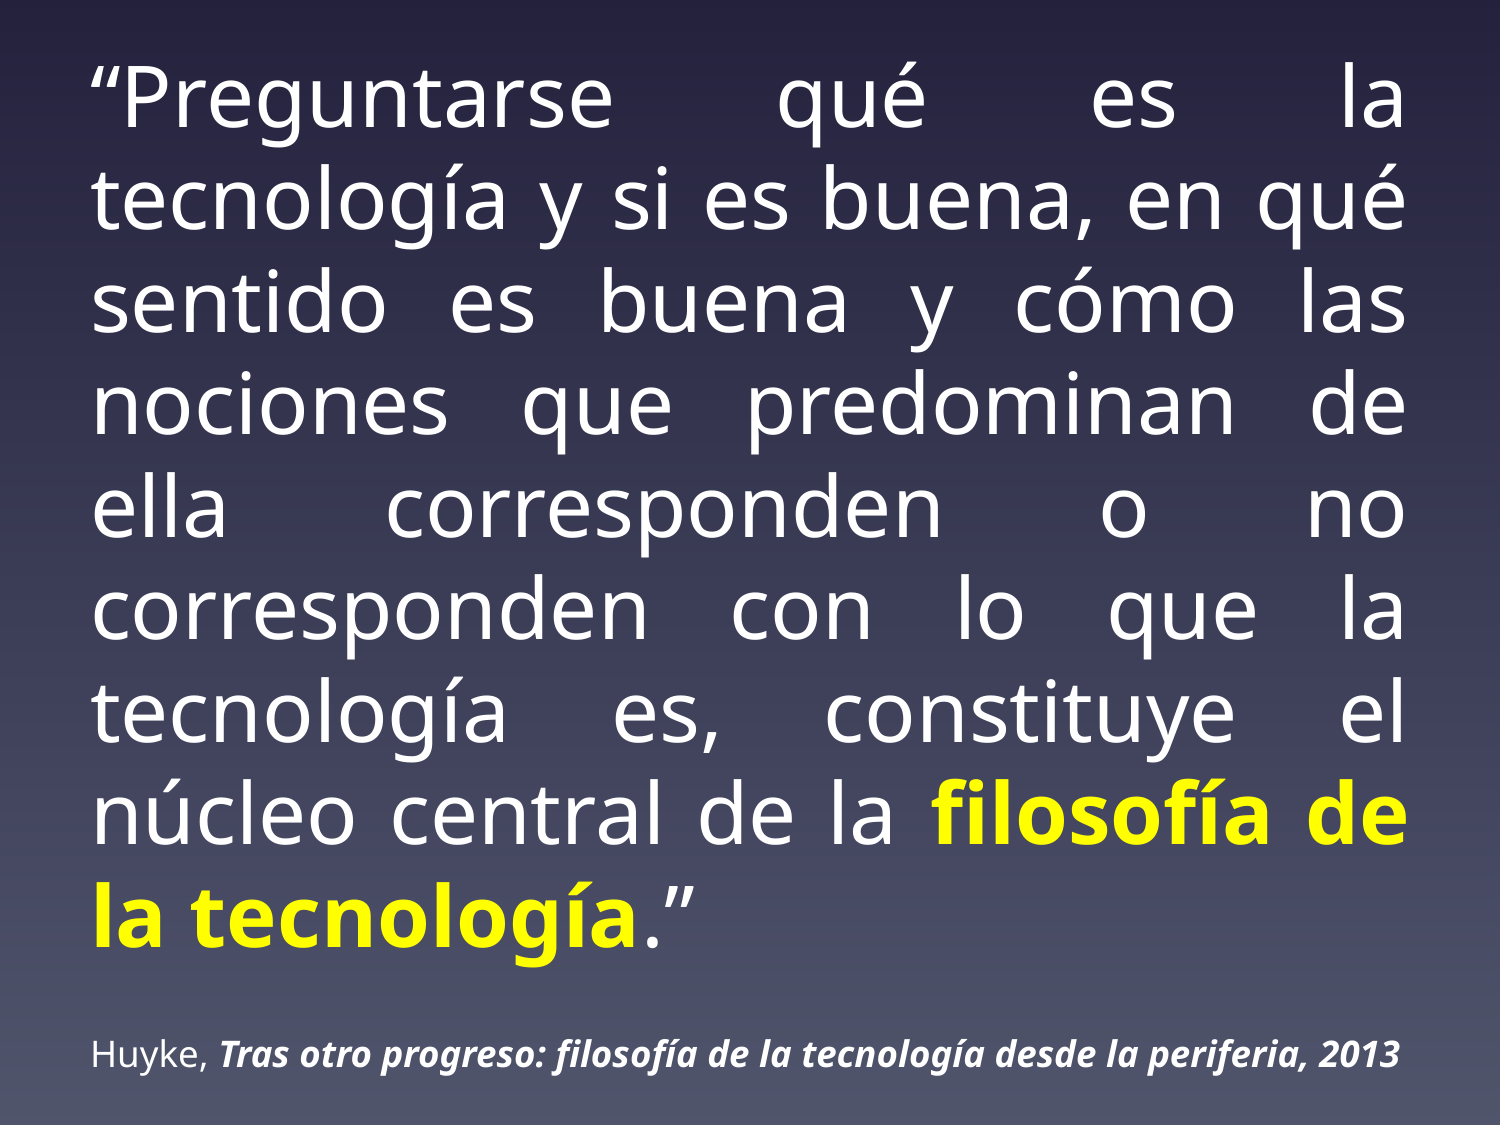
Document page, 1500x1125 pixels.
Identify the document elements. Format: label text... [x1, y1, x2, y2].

list Huyke, Tras otro progreso: filosofía de la tecnología desde la periferia, 2013 [75, 980, 1425, 1103]
title “Preguntarse qué es la tecnología y si es buena, en qué sentido es buena y cómo las nociones que predominan de ella corresponden o no corresponden con lo que la tecnología es, constituye el núcleo central de la filosofía de la tecnología.” [75, 34, 1425, 980]
